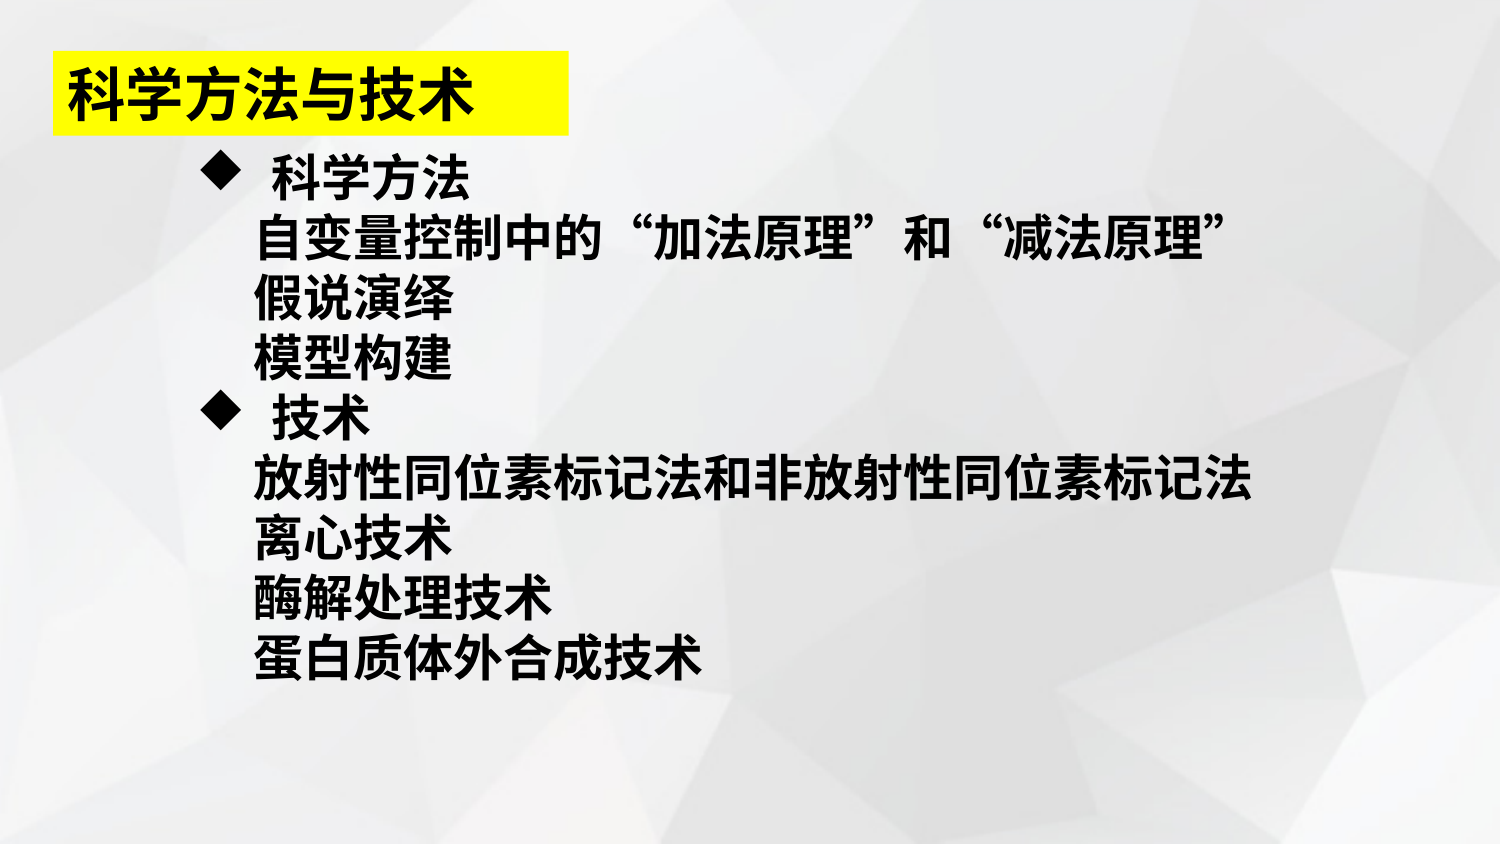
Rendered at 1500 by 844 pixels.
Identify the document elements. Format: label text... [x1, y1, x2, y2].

text_box 科学方法与技术 [53, 50, 569, 136]
picture [0, 0, 1500, 844]
text_box 科学方法 自变量控制中的“加法原理”和“减法原理” 假说演绎 模型构建 技术 放射性同位素标记法和非放射性同位素标记法 离心技术 酶解处理技术 蛋白质体外合成技术 [181, 138, 1380, 694]
